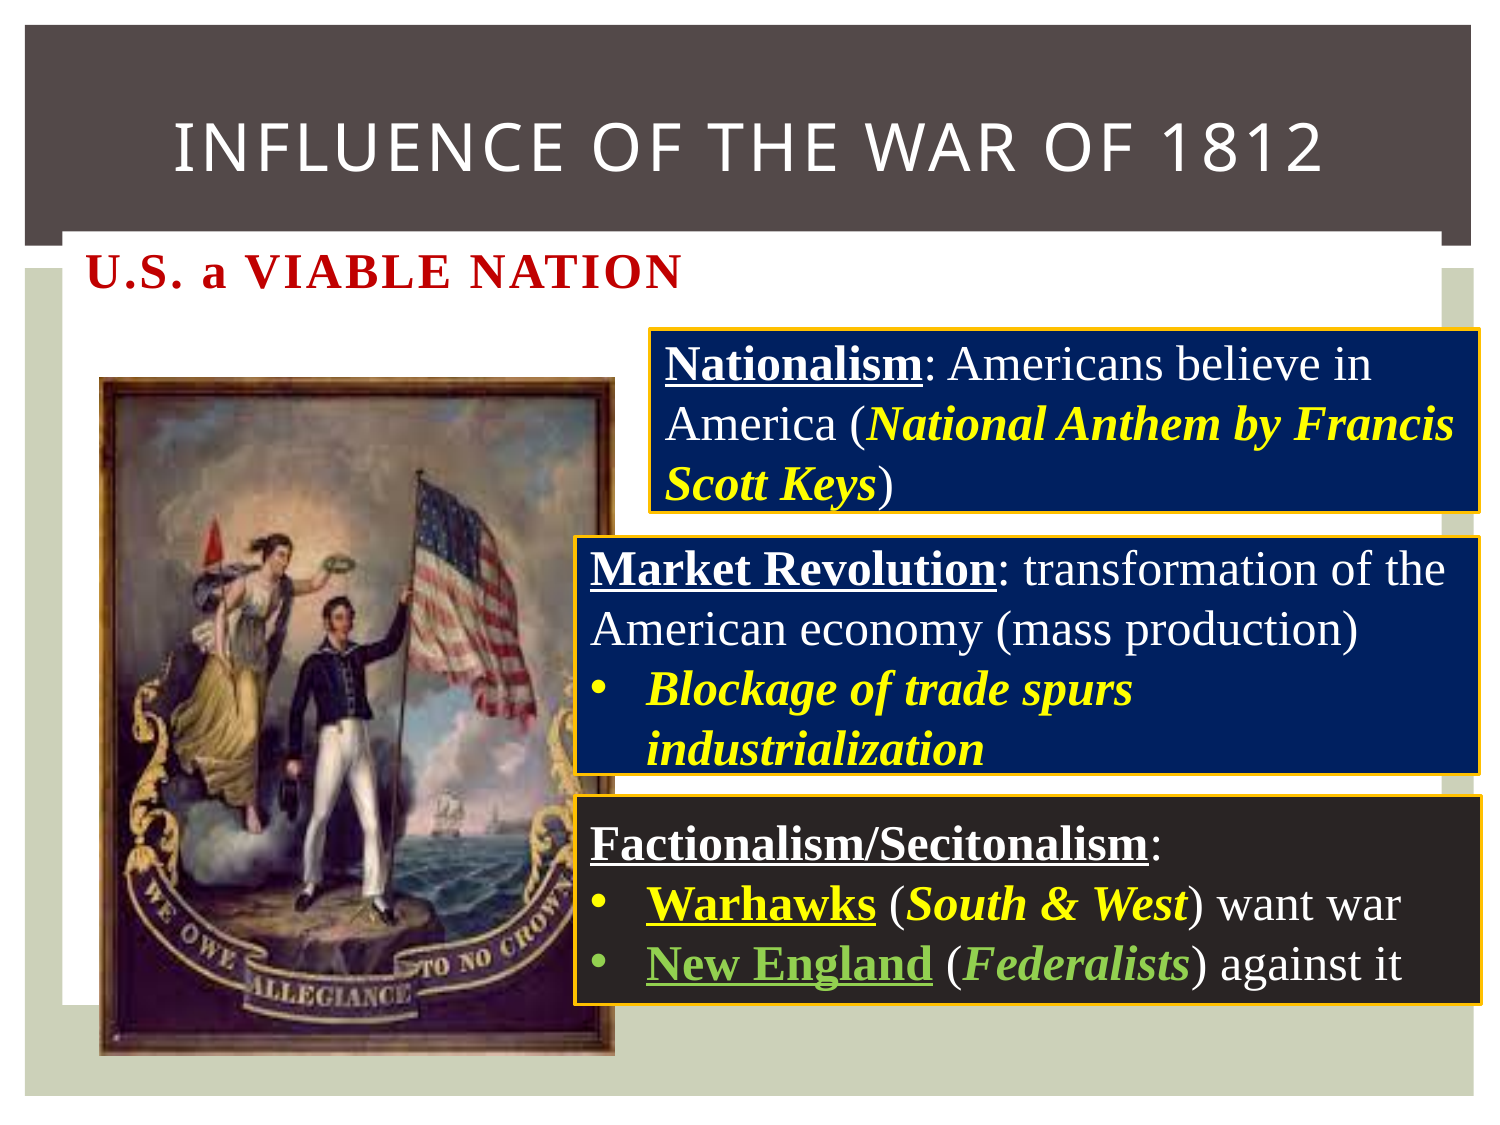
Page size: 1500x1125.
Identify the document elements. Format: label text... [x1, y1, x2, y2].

text_box Nationalism: Americans believe in America (National Anthem by Francis Scott Keys) [648, 327, 1481, 514]
picture [99, 376, 615, 1056]
title Influence of the war of 1812 [62, 58, 1438, 232]
text_box Factionalism/Secitonalism: Warhawks (South & West) want war New England (Federalists) against it [619, 794, 1483, 1006]
text_box Market Revolution: transformation of the American economy (mass production) Blockage of trade spurs industrialization [619, 535, 1481, 776]
list U.S. a VIABLE NATION [62, 231, 1442, 1005]
